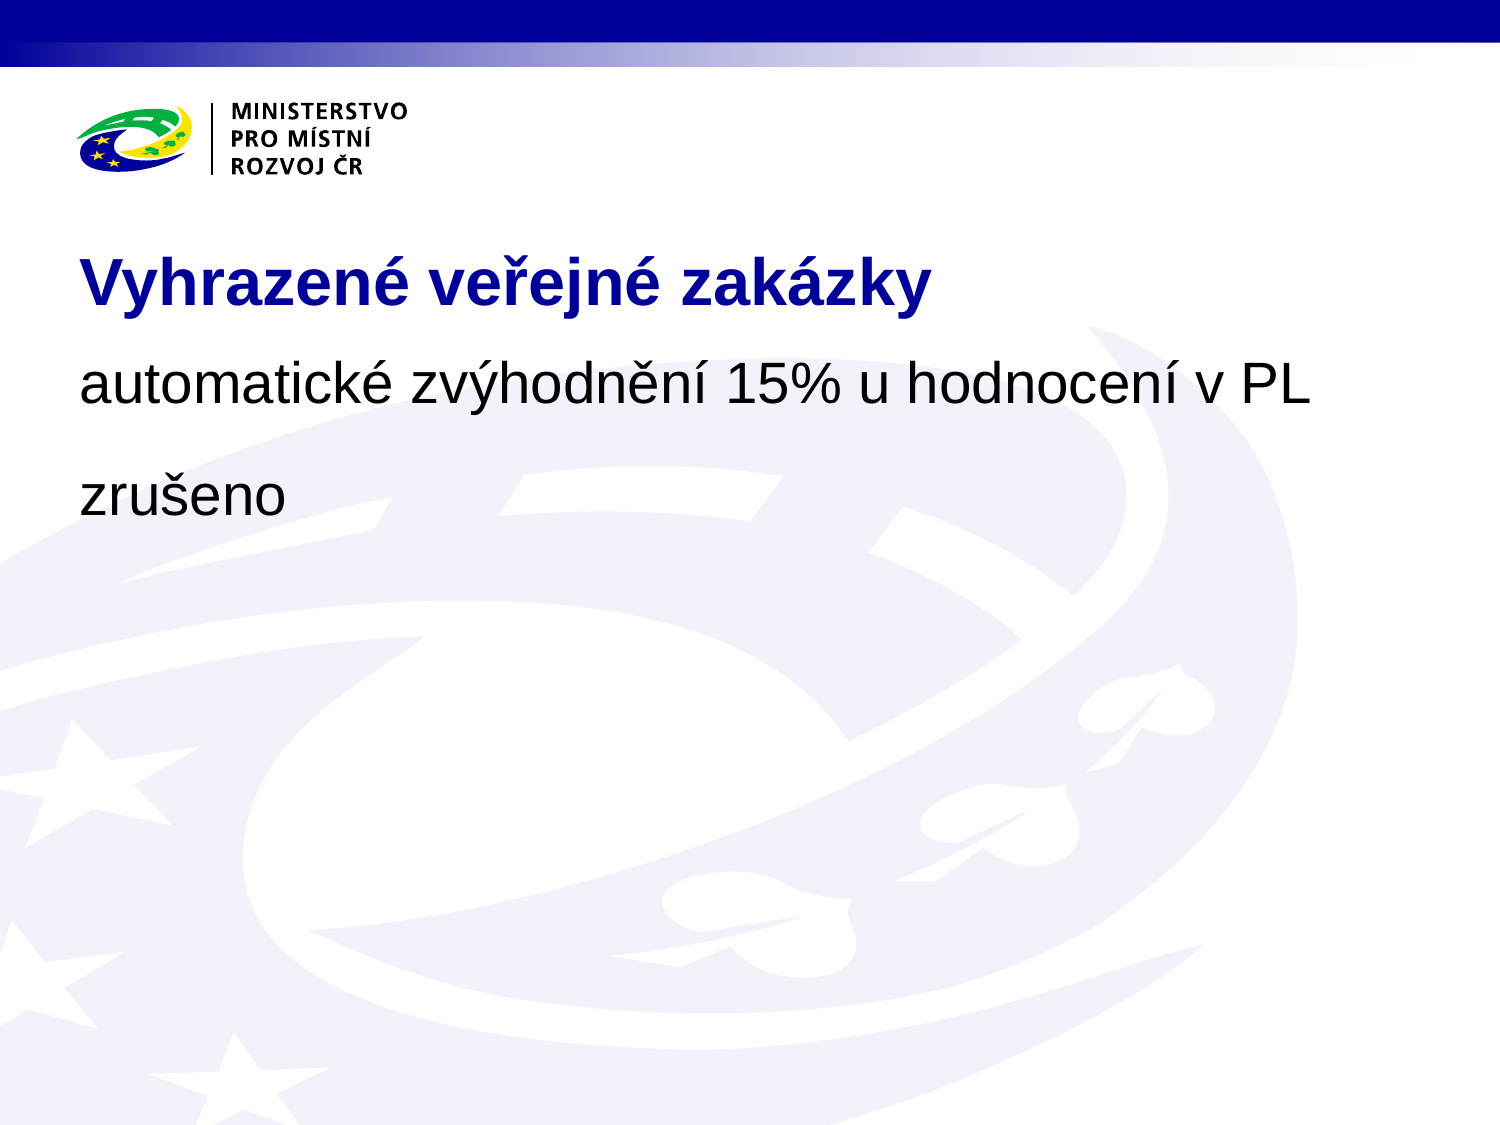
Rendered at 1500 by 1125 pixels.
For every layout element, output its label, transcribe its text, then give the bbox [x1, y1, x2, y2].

list automatické zvýhodnění 15% u hodnocení v PL zrušeno [64, 338, 1425, 1059]
title Vyhrazené veřejné zakázky [64, 231, 1425, 315]
